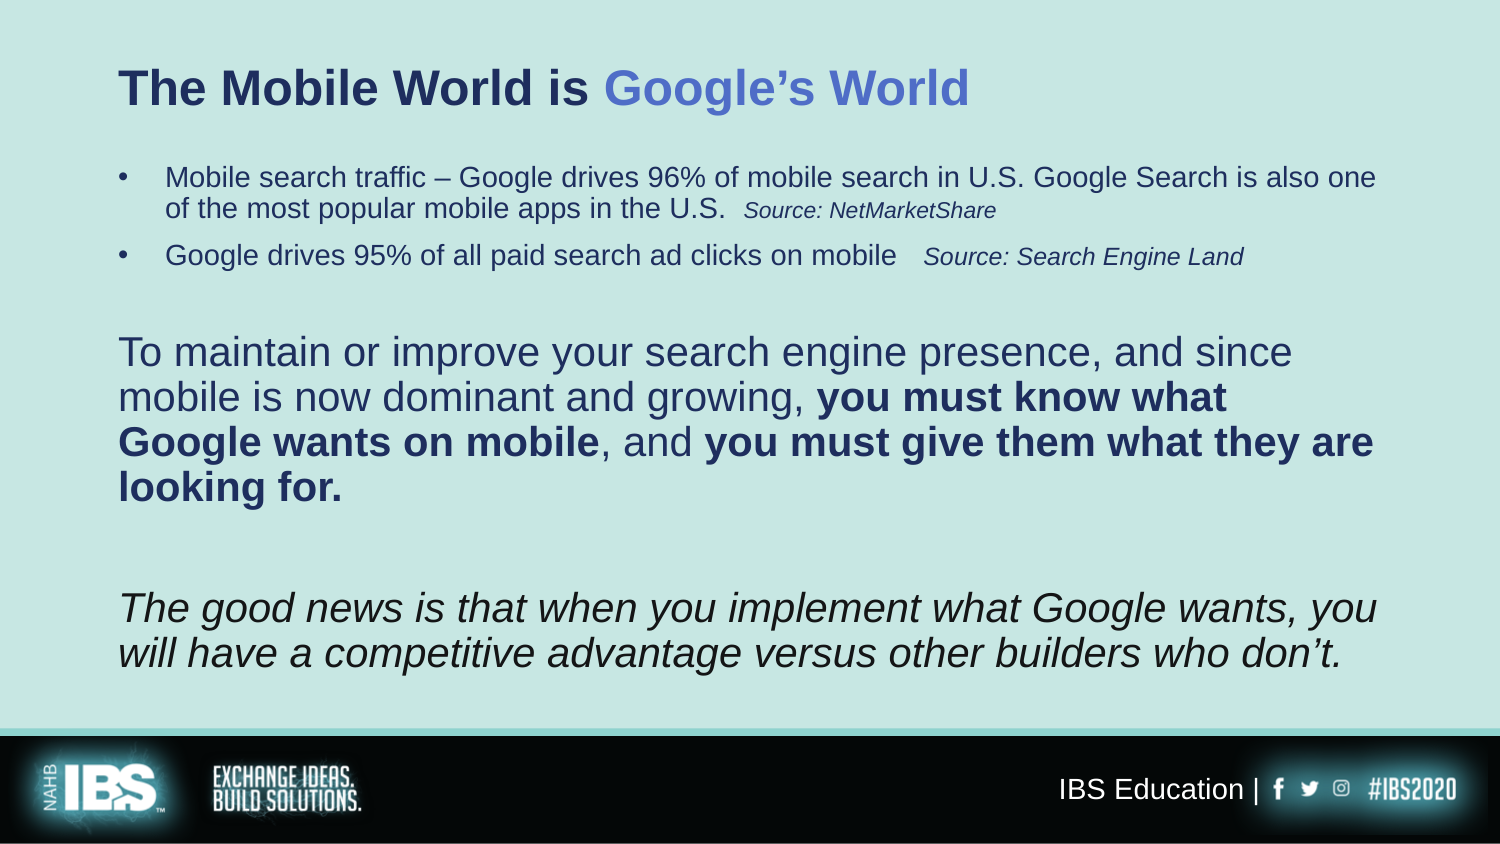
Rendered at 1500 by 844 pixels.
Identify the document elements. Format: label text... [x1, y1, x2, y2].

picture [0, 726, 376, 844]
picture [1224, 734, 1488, 835]
list Mobile search traffic – Google drives 96% of mobile search in U.S. Google Search is also one of the most popular mobile apps in the U.S. Source: NetMarketShare Google drives 95% of all paid search ad clicks on mobile Source: Search Engine Land To maintain or improve your search engine presence, and since mobile is now dominant and growing, you must know what Google wants on mobile, and you must give them what they are looking for. The good news is that when you implement what Google wants, you will have a competitive advantage versus other builders who don’t. [103, 154, 1397, 703]
title The Mobile World is Google’s World [103, 54, 1397, 123]
